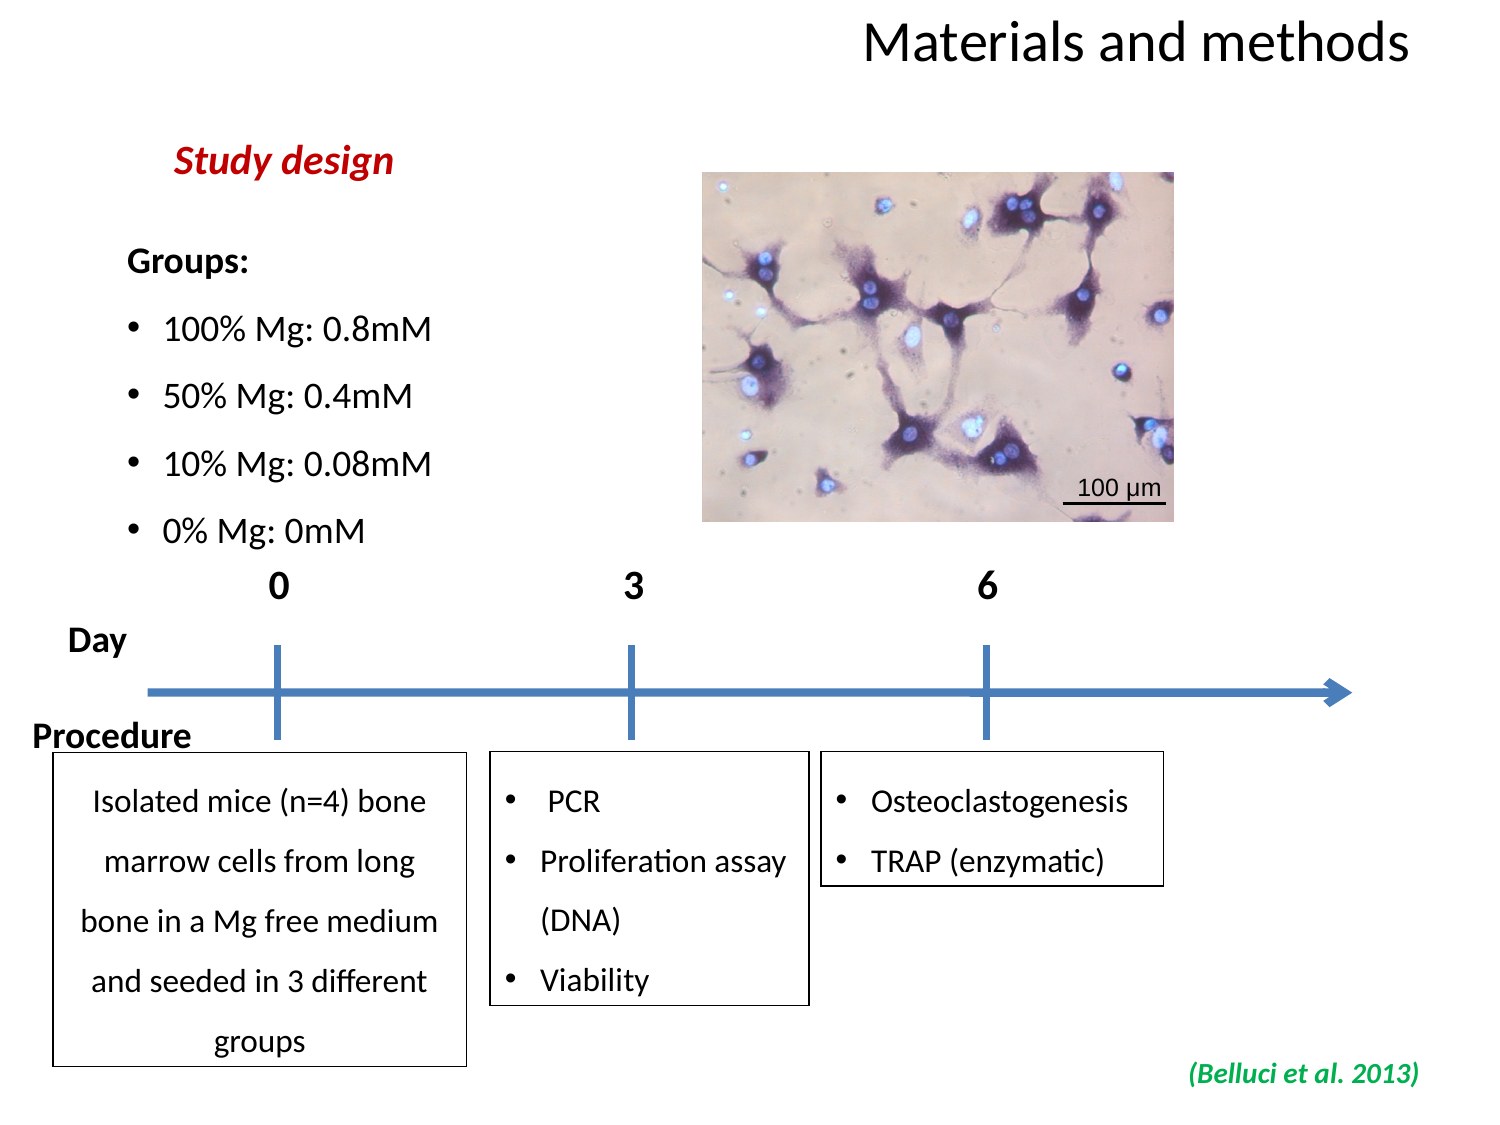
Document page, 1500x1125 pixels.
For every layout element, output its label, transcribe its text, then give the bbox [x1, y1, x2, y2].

text_box Study design [159, 125, 774, 191]
text_box Groups: 100% Mg: 0.8mM 50% Mg: 0.4mM 10% Mg: 0.08mM 0% Mg: 0mM [112, 206, 573, 559]
text_box Materials and methods [74, 0, 1425, 184]
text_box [702, 172, 1201, 523]
text_box 0 [253, 559, 372, 616]
text_box Osteoclastogenesis TRAP (enzymatic) [820, 751, 1164, 886]
text_box PCR Proliferation assay (DNA) Viability [490, 751, 809, 1006]
text_box 6 [962, 550, 1081, 616]
text_box Isolated mice (n=4) bone marrow cells from long bone in a Mg free medium and seeded in 3 different groups [53, 752, 467, 1067]
text_box 3 [608, 550, 727, 616]
text_box Day [53, 608, 325, 668]
text_box (Belluci et al. 2013) [1173, 1046, 1435, 1097]
text_box Procedure [17, 704, 290, 764]
